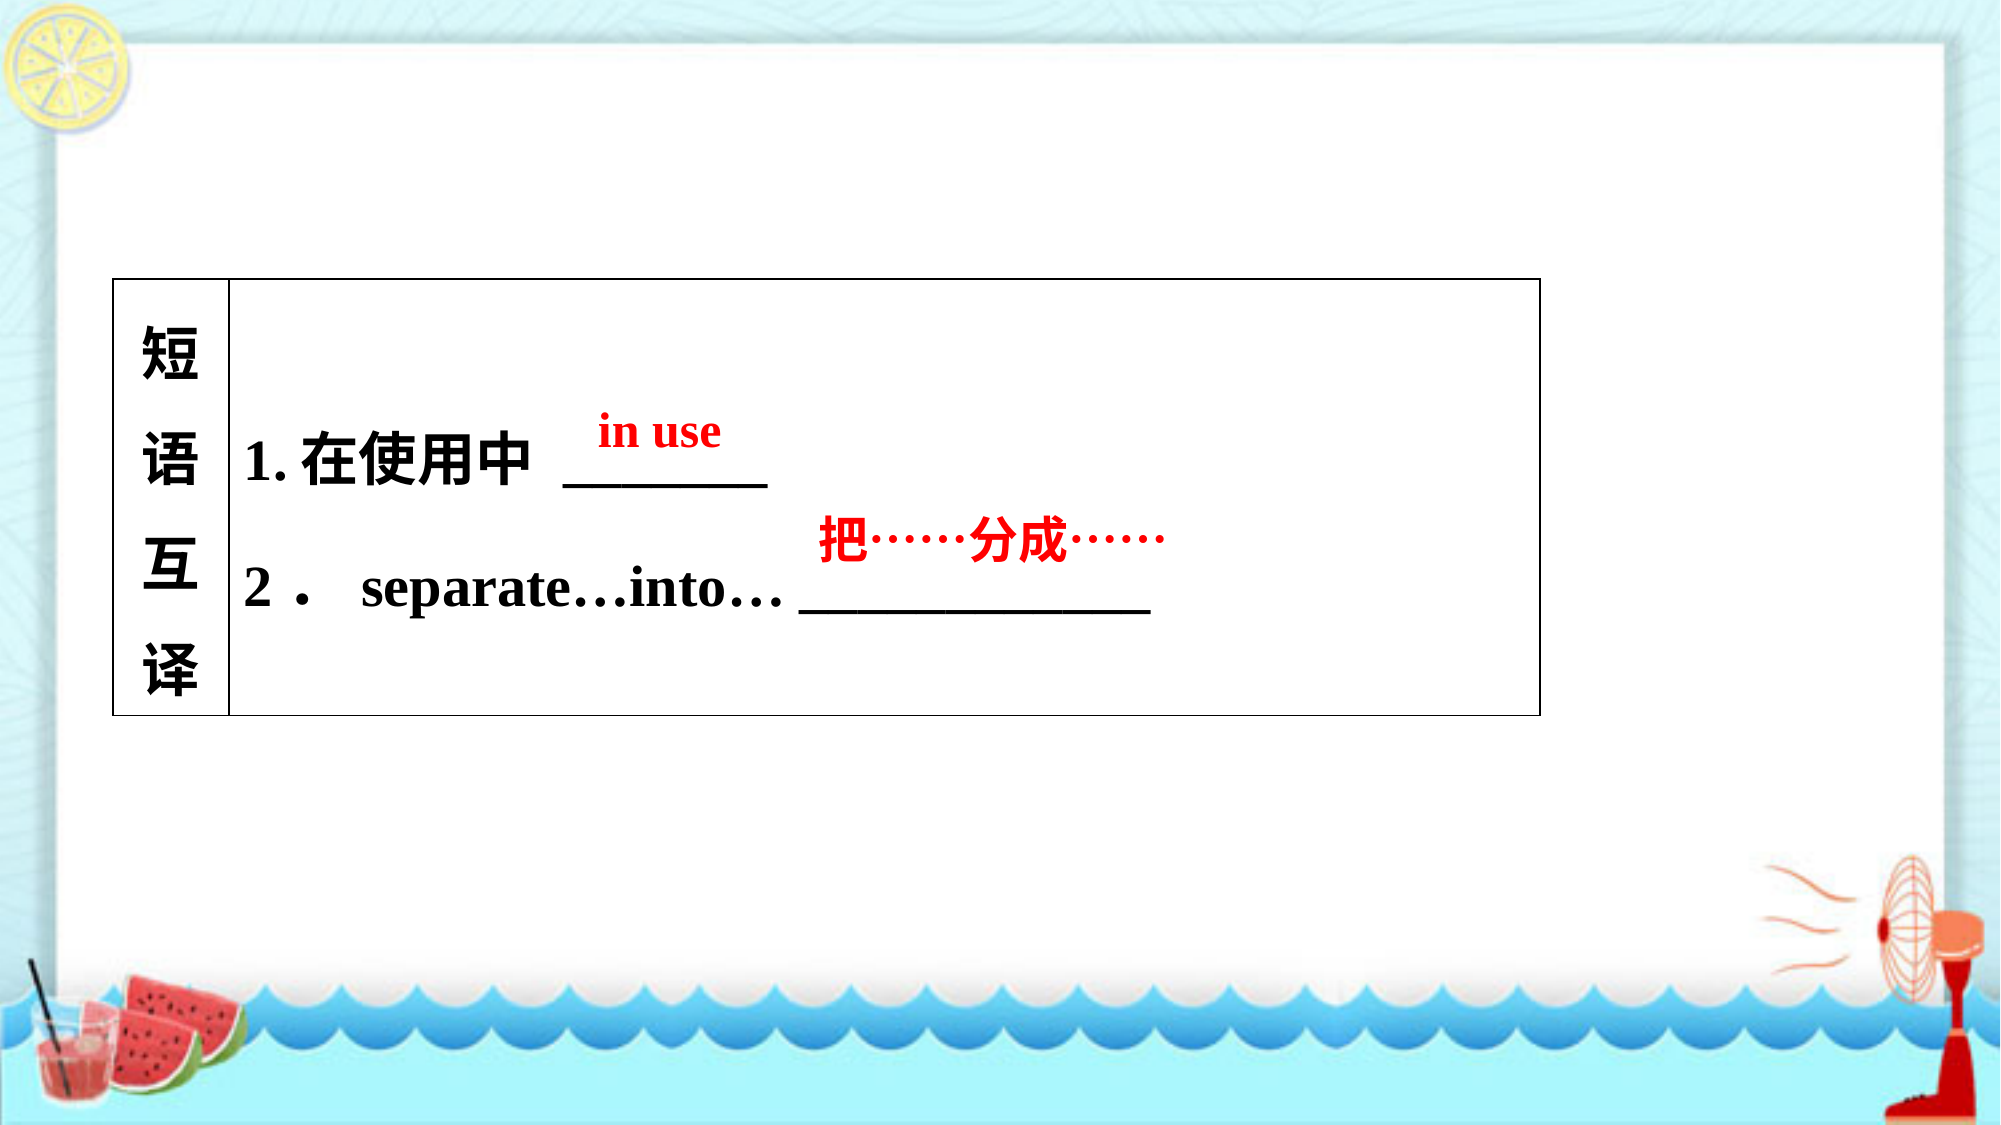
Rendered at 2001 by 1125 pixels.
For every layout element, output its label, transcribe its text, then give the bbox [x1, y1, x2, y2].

table_header 短语互译 [114, 280, 228, 715]
text_box in use [583, 390, 737, 466]
picture [0, 0, 2001, 1125]
text_box 把……分成…… [803, 501, 1184, 576]
table_header 1.在使用中 _______ 2．separate…into… ____________ [230, 280, 1539, 715]
